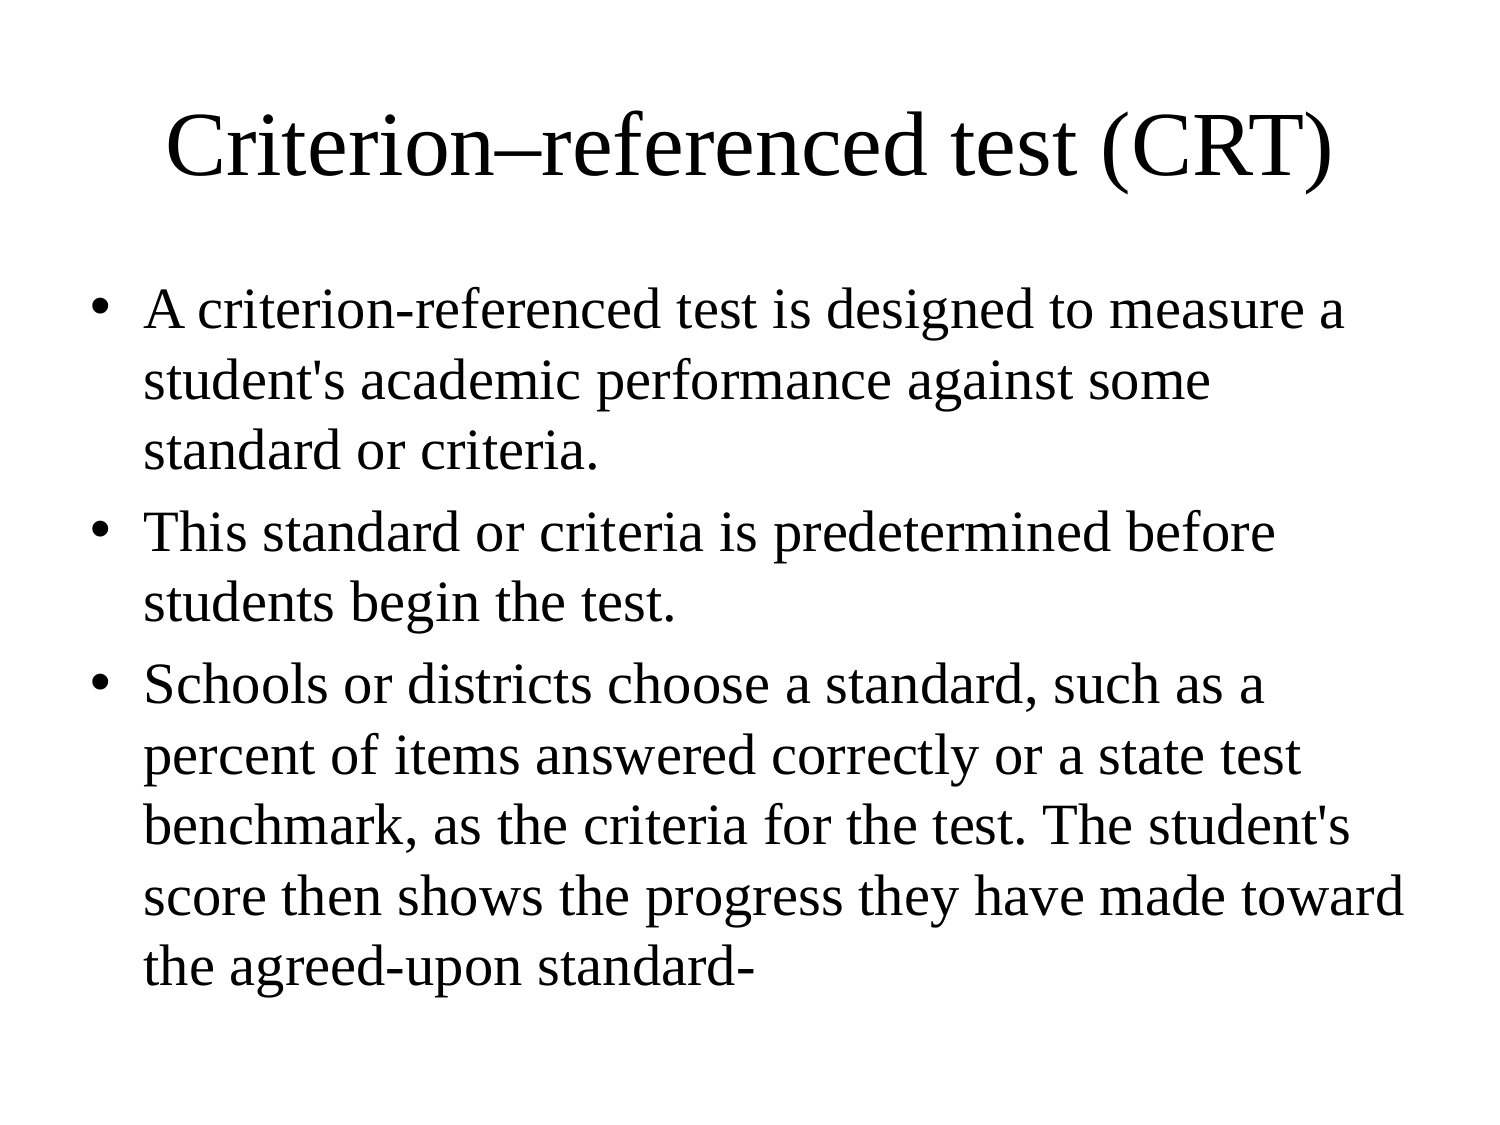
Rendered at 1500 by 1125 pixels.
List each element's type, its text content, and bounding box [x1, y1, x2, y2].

title Criterion–referenced test (CRT) [75, 45, 1425, 233]
list A criterion-referenced test is designed to measure a student's academic performance against some standard or criteria. This standard or criteria is predetermined before students begin the test. Schools or districts choose a standard, such as a percent of items answered correctly or a state test benchmark, as the criteria for the test. The student's score then shows the progress they have made toward the agreed-upon standard- [75, 262, 1425, 1005]
